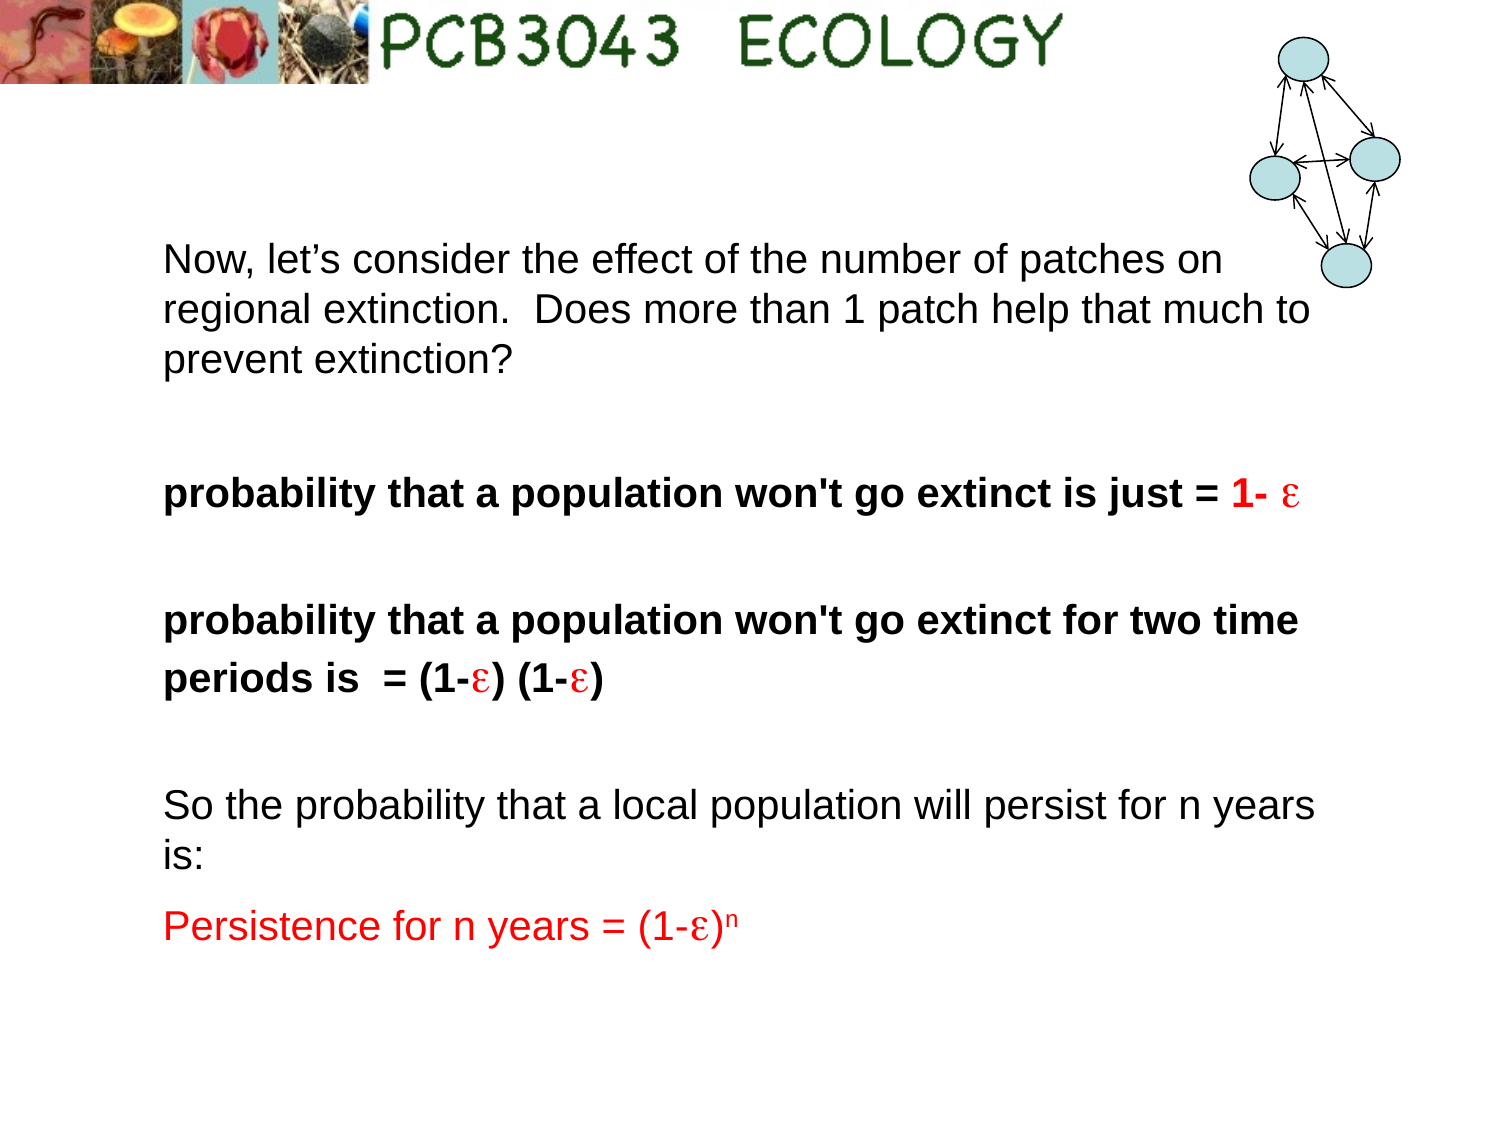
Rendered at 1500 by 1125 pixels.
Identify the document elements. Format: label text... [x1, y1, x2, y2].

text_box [1249, 37, 1401, 288]
picture [0, 0, 1088, 84]
text_box Now, let’s consider the effect of the number of patches on regional extinction. Does more than 1 patch help that much to prevent extinction? probability that a population won't go extinct is just = 1- e probability that a population won't go extinct for two time periods is = (1-e) (1-e) So the probability that a local population will persist for n years is: Persistence for n years = (1-e)n [148, 224, 1350, 1021]
